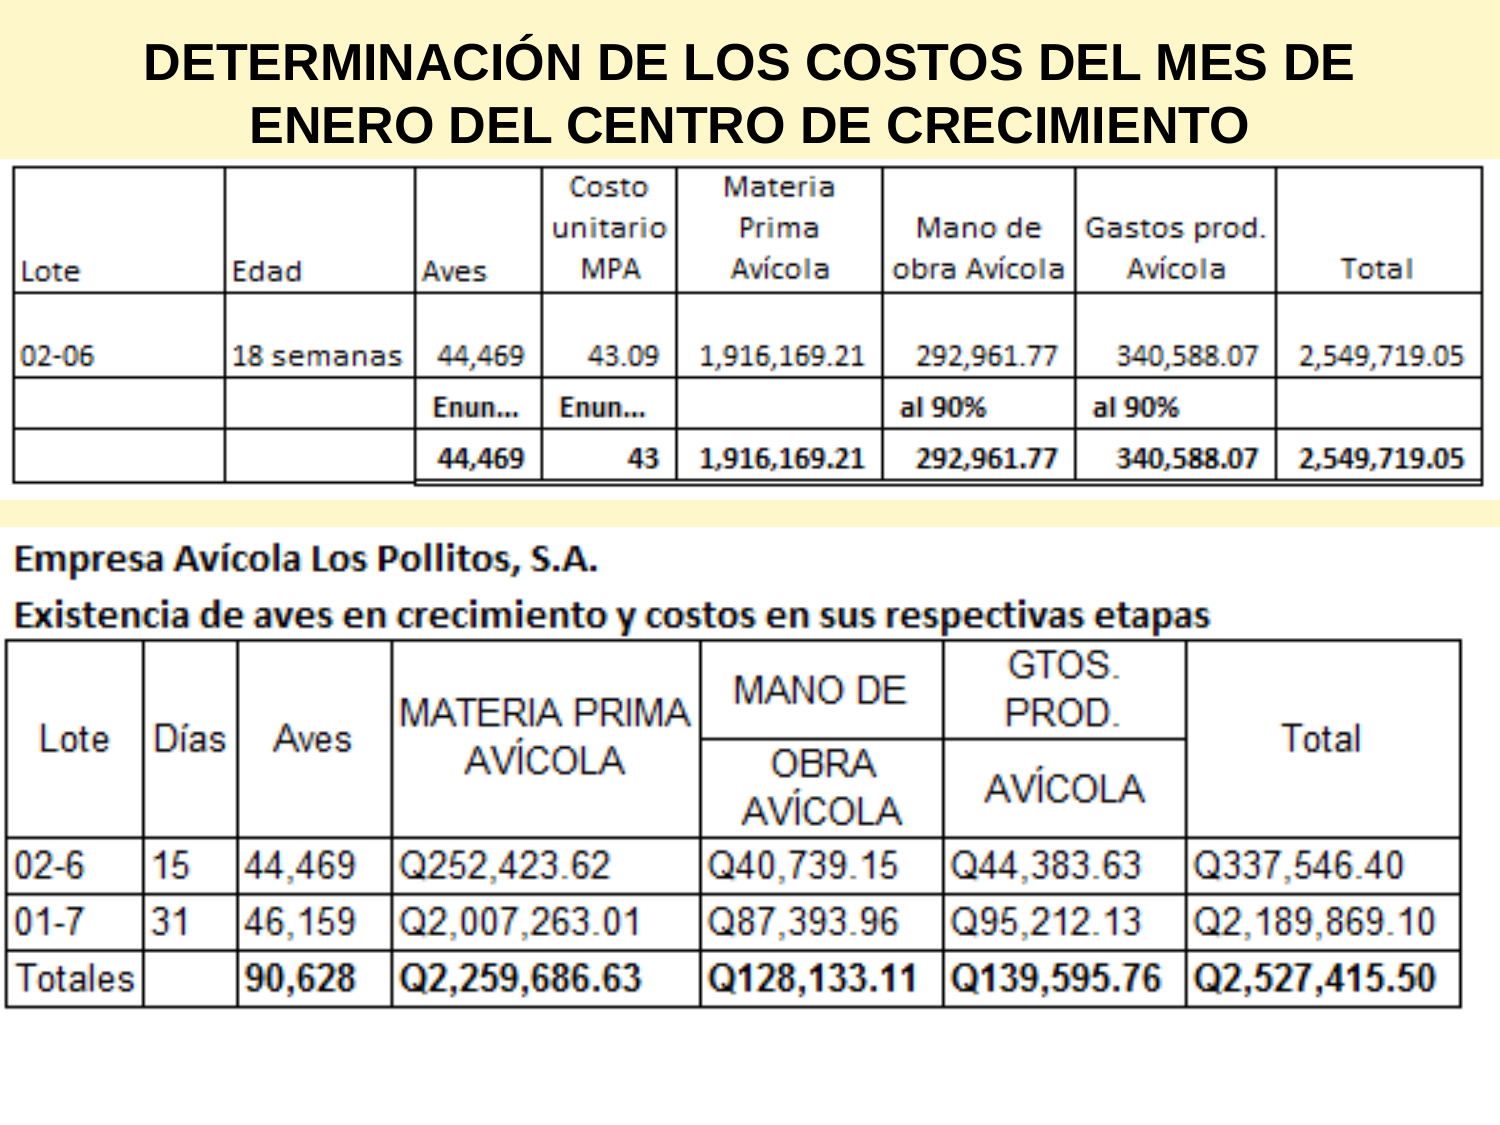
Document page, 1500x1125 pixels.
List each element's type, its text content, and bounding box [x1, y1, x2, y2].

picture [0, 0, 1500, 1125]
title DETERMINACIÓN DE LOS COSTOS DEL MES DE ENERO DEL CENTRO DE CRECIMIENTO [75, 45, 1425, 138]
